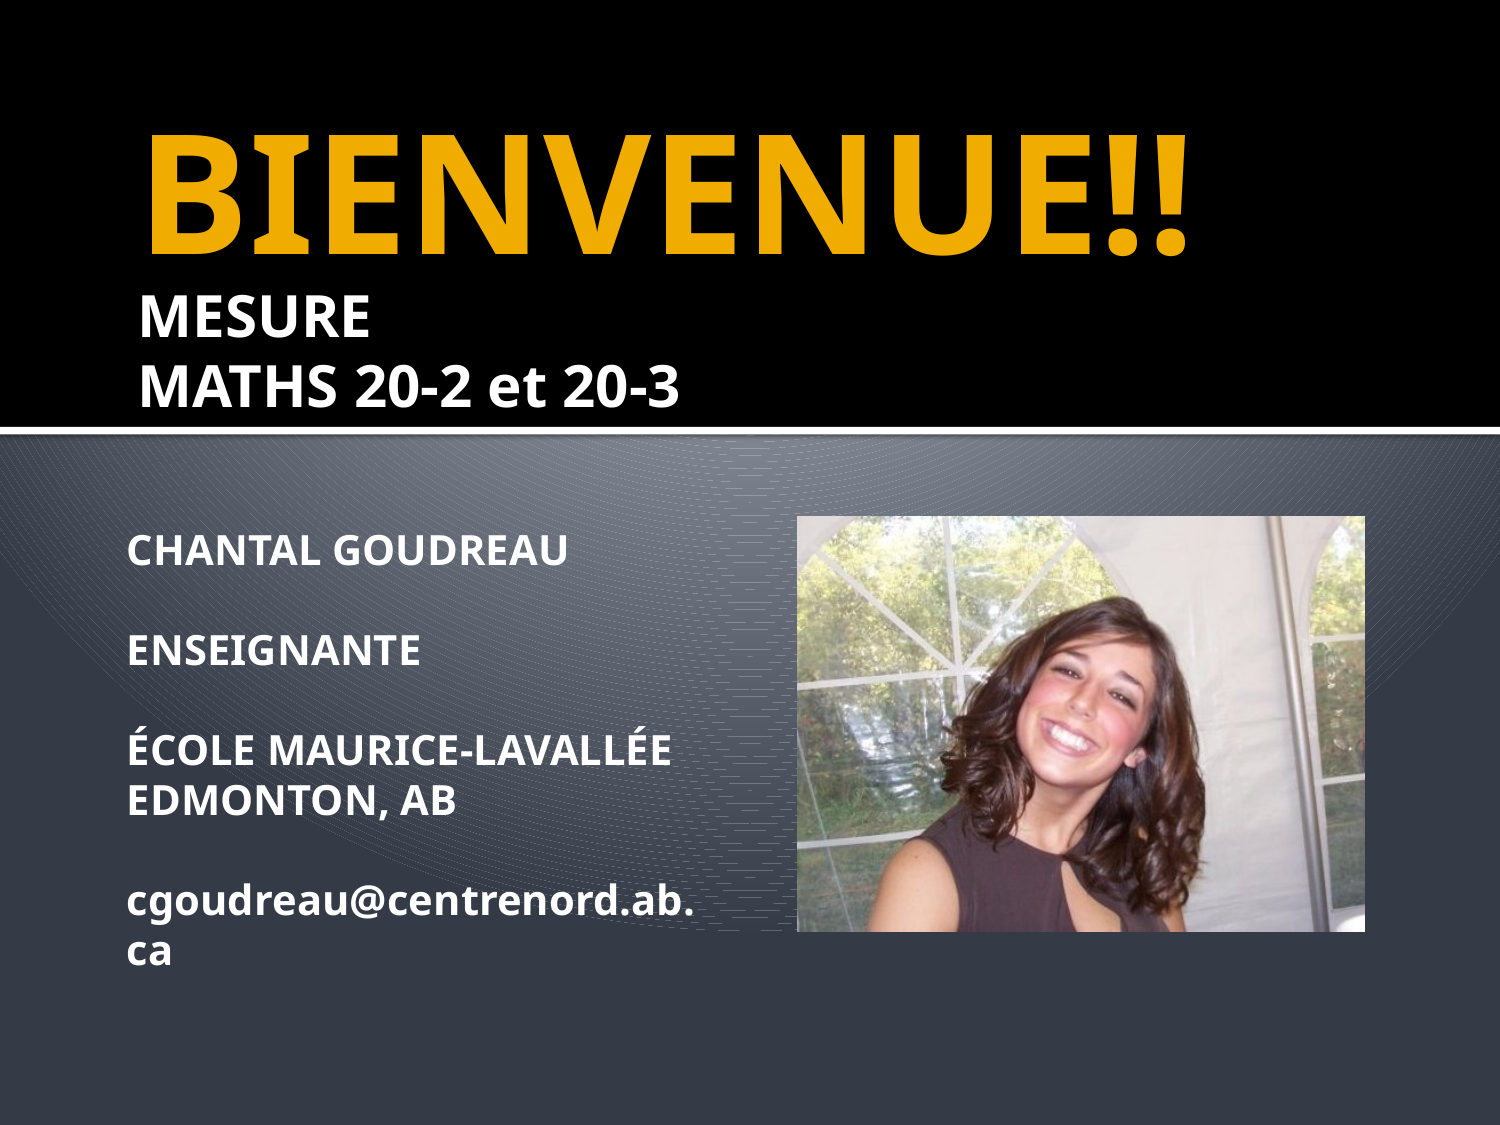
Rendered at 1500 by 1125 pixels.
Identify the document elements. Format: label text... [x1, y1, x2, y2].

list MESURE MATHS 20-2 et 20-3 [113, 278, 1430, 392]
picture [797, 516, 1365, 932]
text_box CHANTAL GOUDREAU ENSEIGNANTE ÉCOLE MAURICE-LAVALLÉE EDMONTON, AB cgoudreau@centrenord.ab.ca [112, 516, 715, 1027]
title BIENVENUE!! [123, 19, 1438, 288]
